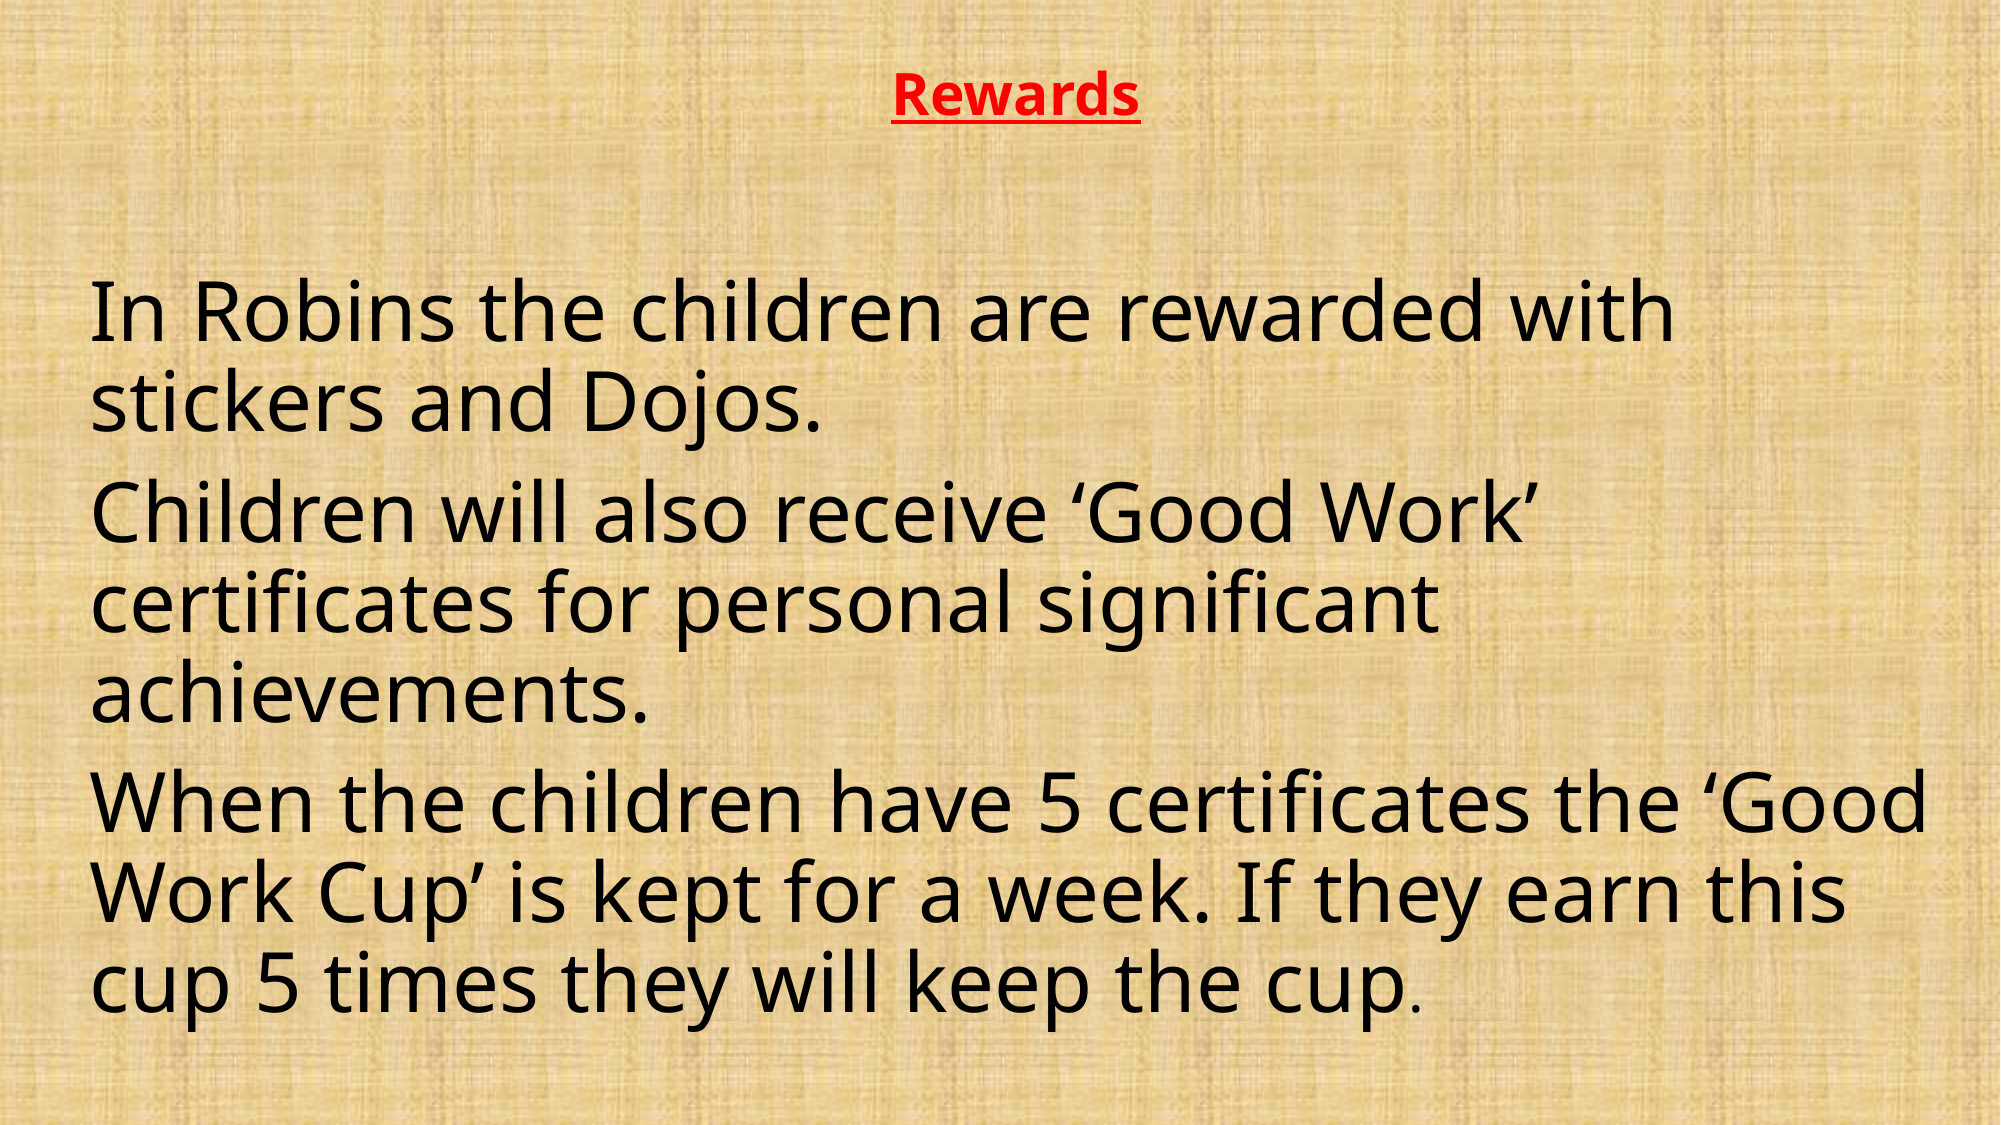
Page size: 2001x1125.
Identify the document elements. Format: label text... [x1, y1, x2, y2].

title Rewards [137, 56, 1896, 206]
picture [0, 0, 2001, 1125]
text_box In Robins the children are rewarded with stickers and Dojos. Children will also receive ‘Good Work’ certificates for personal significant achievements. When the children have 5 certificates the ‘Good Work Cup’ is kept for a week. If they earn this cup 5 times they will keep the cup. [74, 262, 1950, 1052]
